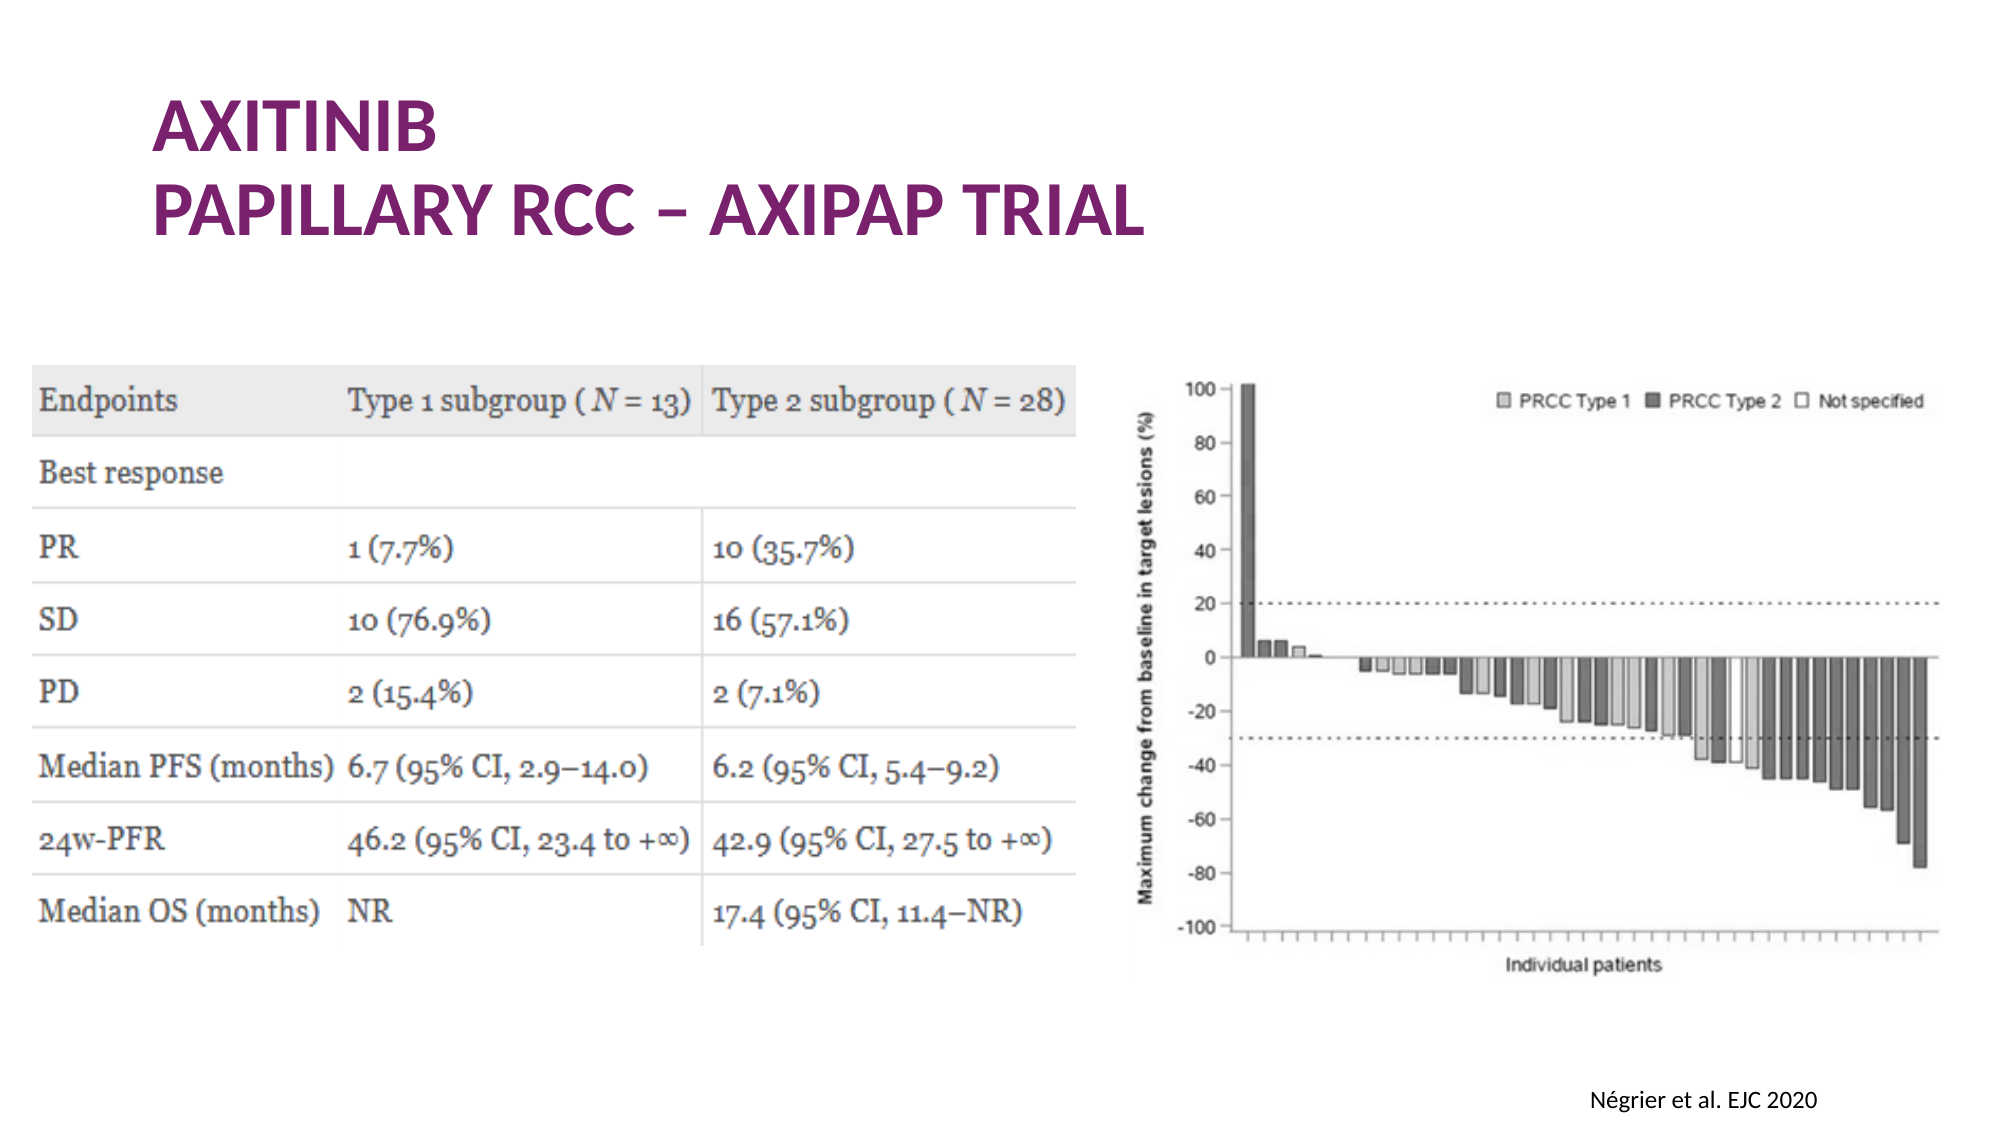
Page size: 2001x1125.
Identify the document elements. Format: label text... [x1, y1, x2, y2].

title Axitinib Papillary RCC – AXIPAP trial [137, 59, 1863, 278]
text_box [32, 365, 1076, 946]
picture [1128, 365, 1962, 982]
text_box Négrier et al. EJC 2020 [1575, 1075, 2000, 1121]
